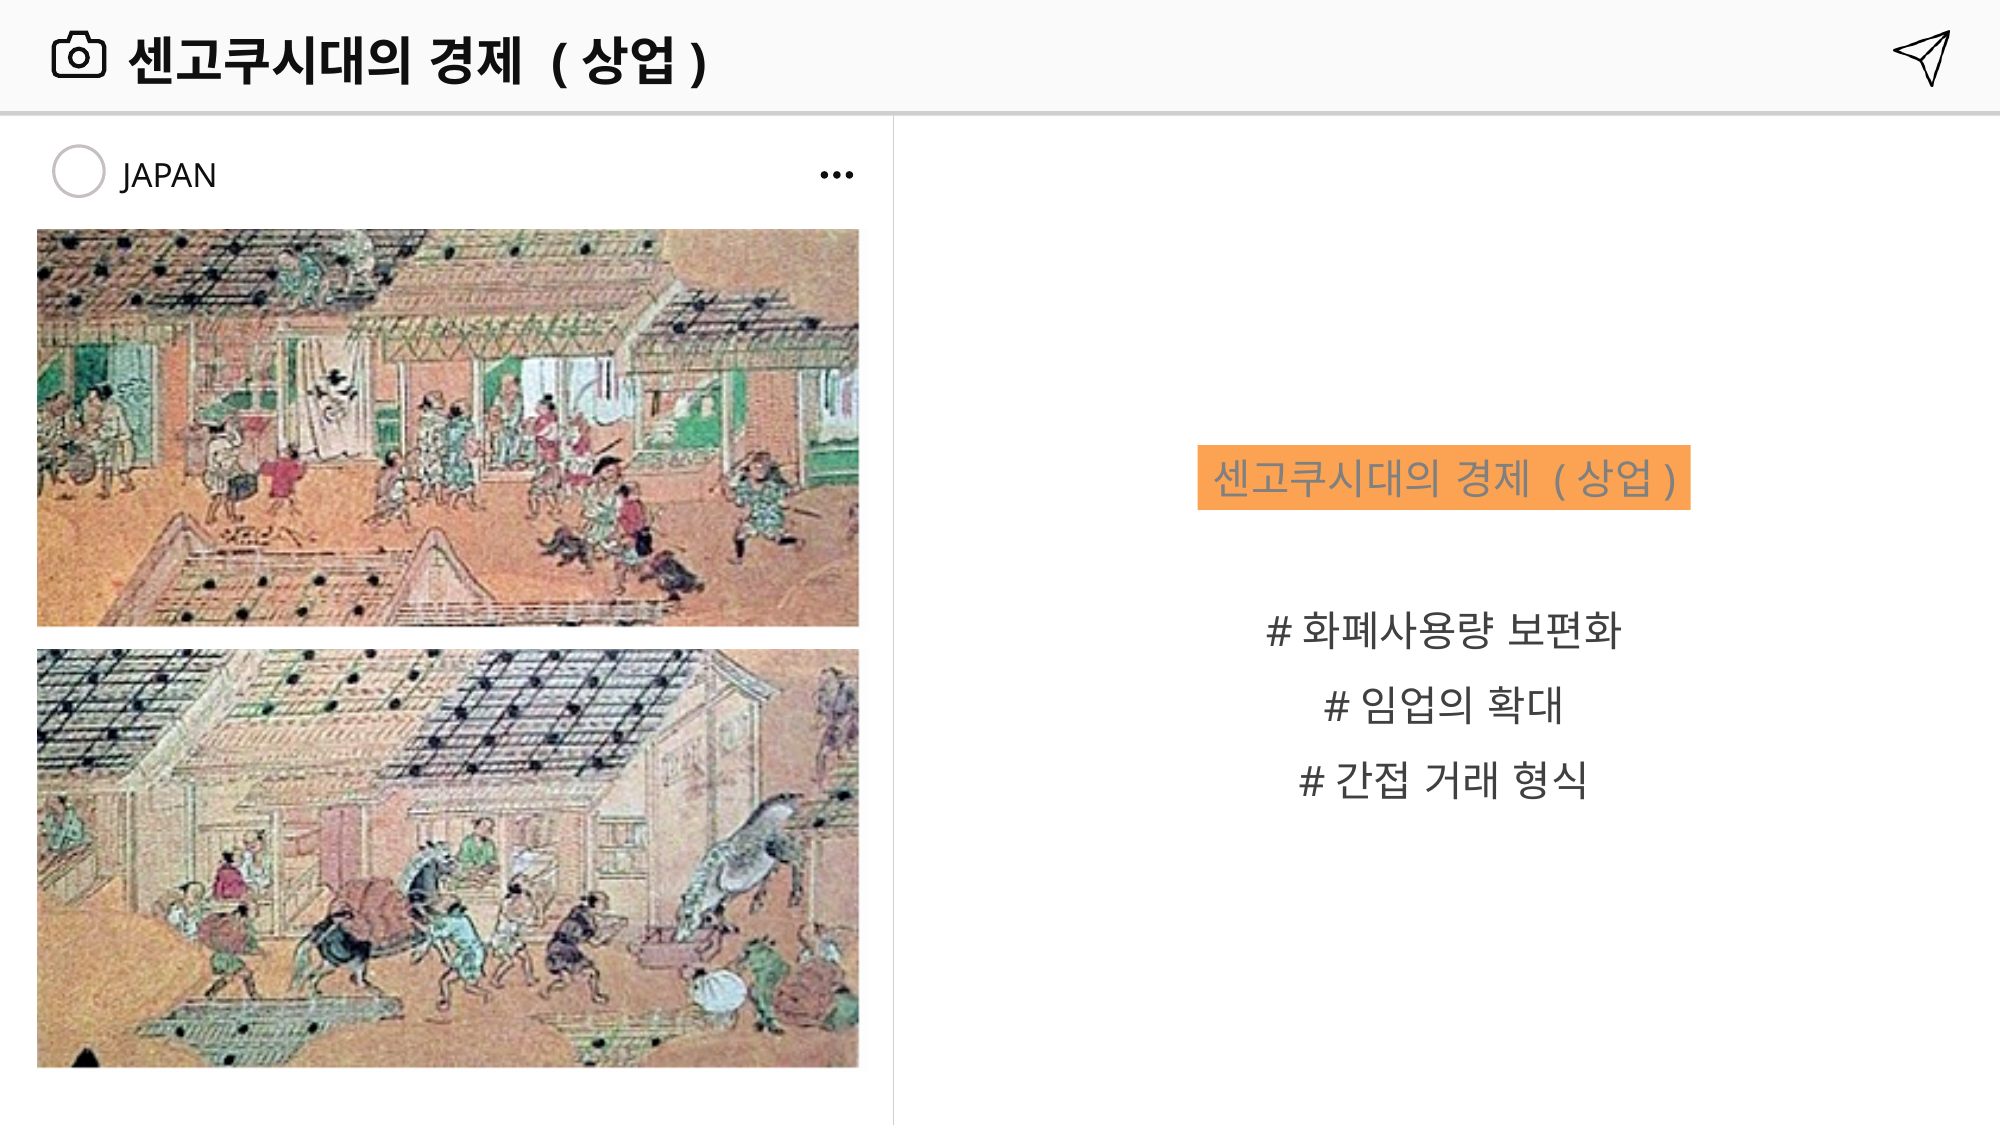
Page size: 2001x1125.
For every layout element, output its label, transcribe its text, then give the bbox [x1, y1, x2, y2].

text_box #화폐사용량 보편화 #임업의 확대 #간접 거래 형식 [999, 572, 1889, 812]
picture [1893, 30, 1950, 87]
text_box [52, 144, 106, 198]
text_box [0, 0, 2000, 116]
text_box JAPAN [107, 146, 233, 202]
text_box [53, 32, 105, 76]
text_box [820, 171, 854, 179]
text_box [37, 229, 869, 1073]
text_box 센고쿠시대의 경제 (상업) [1197, 445, 1691, 510]
